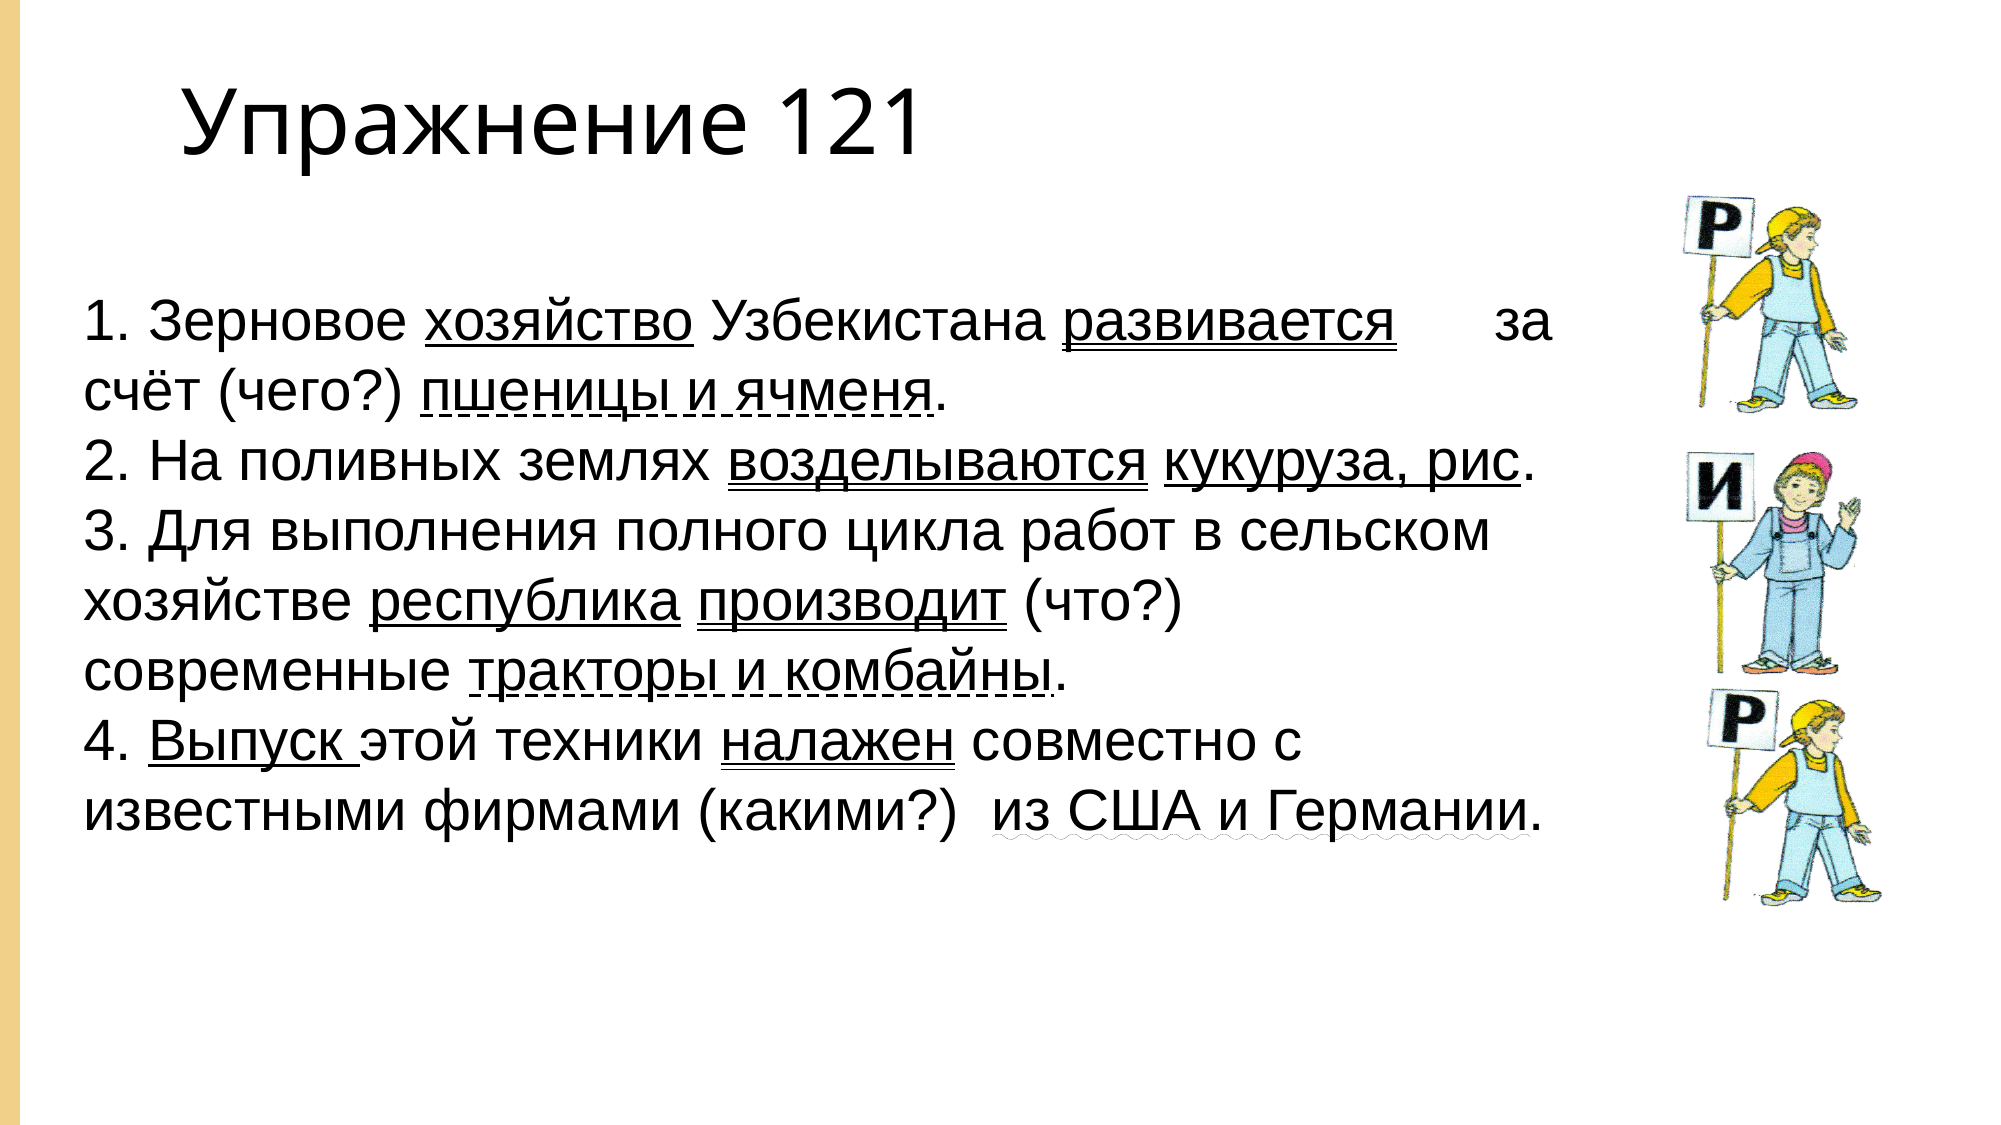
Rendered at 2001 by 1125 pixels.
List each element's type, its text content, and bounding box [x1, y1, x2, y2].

title Упражнение 121 [165, 59, 1863, 190]
text_box 1. Зерновое хозяйство Узбекистана развивается за счёт (чего?) пшеницы и ячменя. 2. На поливных землях возделываются кукуруза, рис. 3. Для выполнения полного цикла работ в сельском хозяйстве республика производит (что?) современные тракторы и комбайны. 4. Выпуск этой техники налажен совместно с известными фирмами (какими?) из США и Германии. [68, 274, 1569, 850]
picture [1677, 189, 1863, 419]
picture [1664, 429, 1887, 912]
